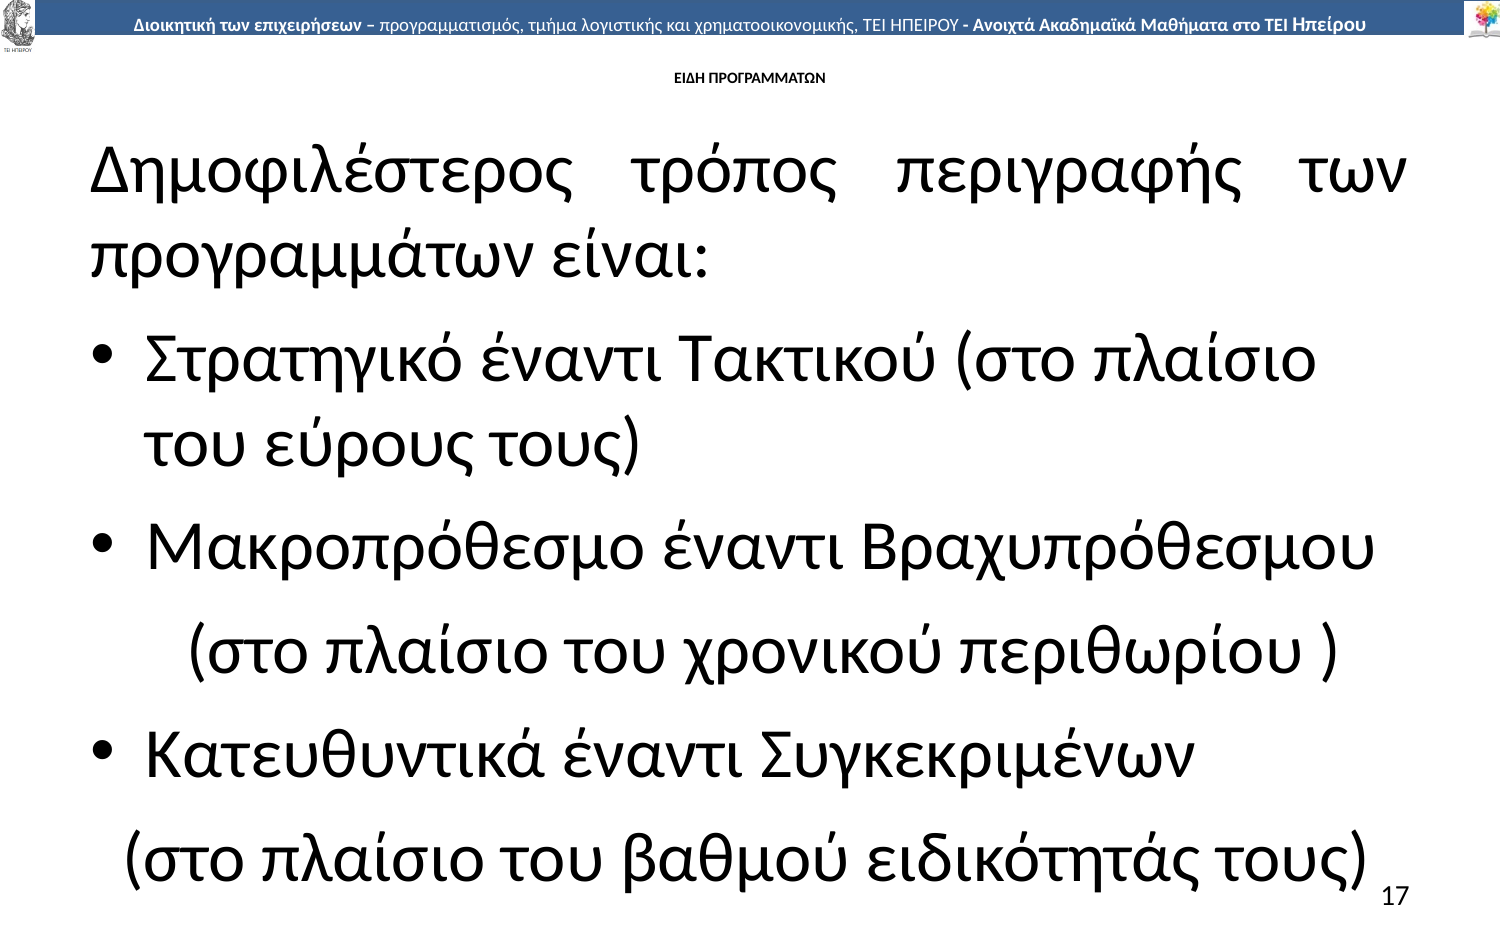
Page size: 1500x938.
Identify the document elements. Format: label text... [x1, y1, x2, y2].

title ΕΙΔΗ ΠΡΟΓΡΑΜΜΑΤΩΝ [75, 37, 1425, 114]
picture [0, 0, 35, 54]
picture [1464, 1, 1500, 39]
list Δηµοφιλέστερος τρόπος περιγραφής των προγραµµάτων είναι: Στρατηγικό έναντι Τακτικού (στο πλαίσιο του εύρους τους) Μακροπρόθεσµο έναντι Βραχυπρόθεσµου (στο πλαίσιο του χρονικού περιθωρίου ) Κατευθυντικά έναντι Συγκεκριµένων (στο πλαίσιο του βαθµού ειδικότητάς τους) [75, 114, 1425, 938]
